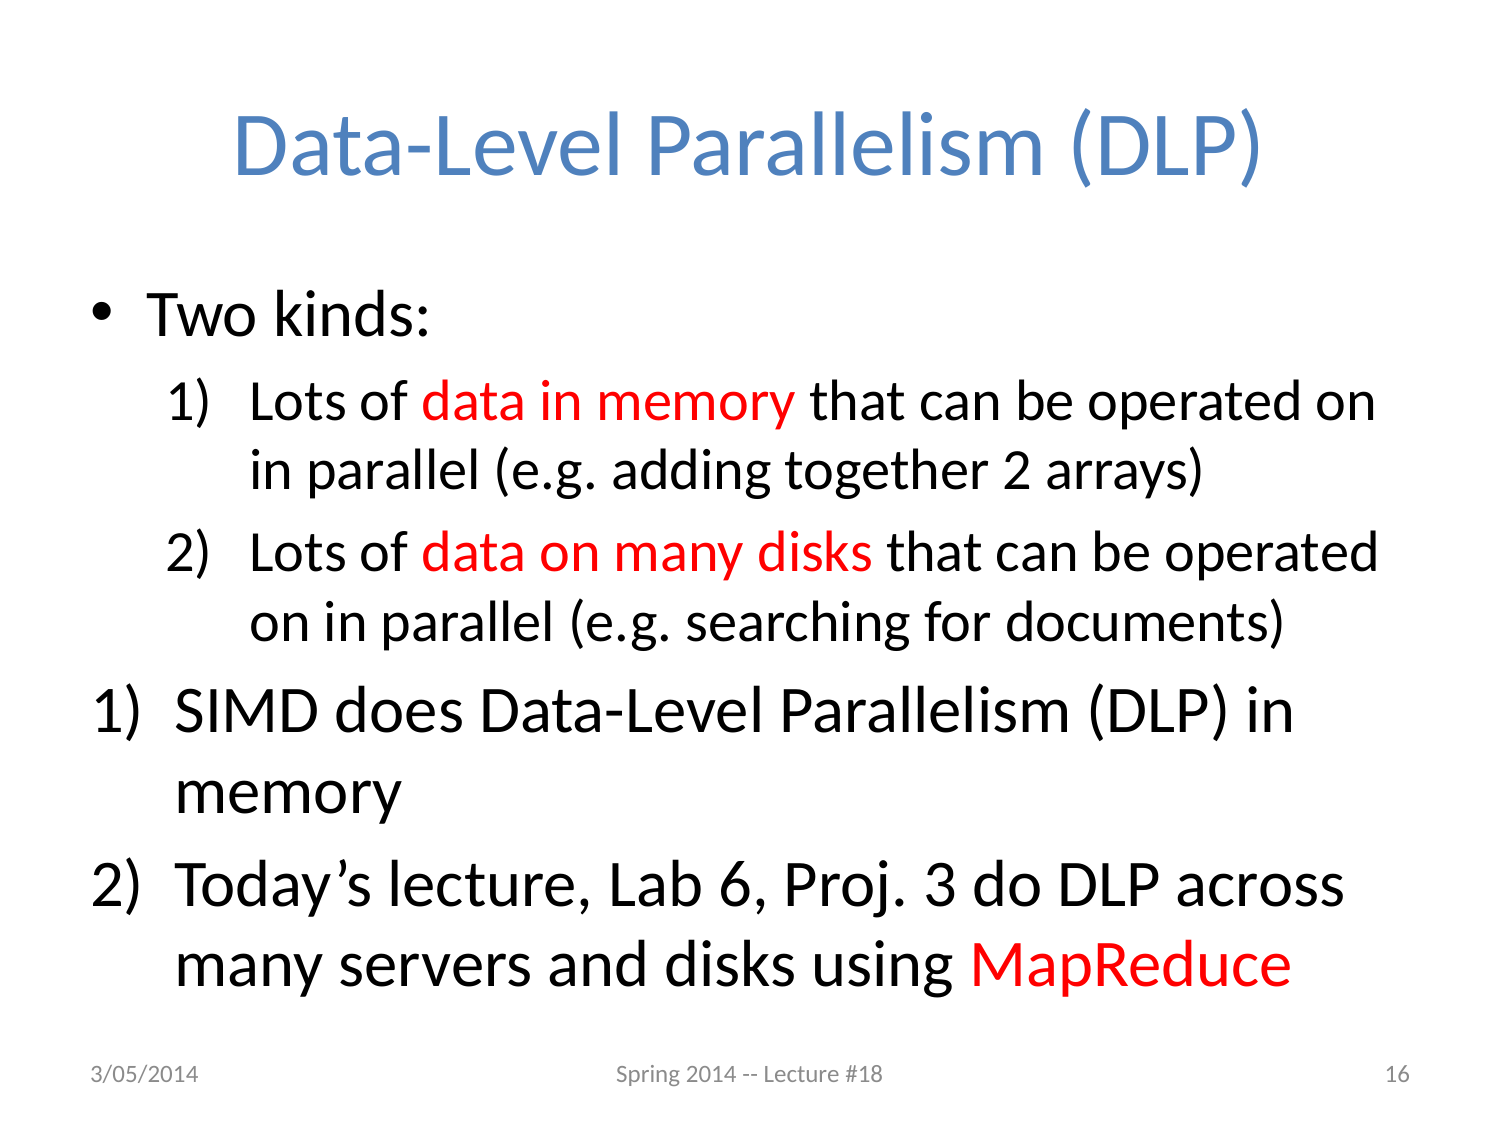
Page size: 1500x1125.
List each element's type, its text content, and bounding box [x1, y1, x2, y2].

slide_number 16 [1074, 1042, 1425, 1103]
title Data-Level Parallelism (DLP) [75, 45, 1425, 233]
footer Spring 2014 -- Lecture #18 [512, 1042, 988, 1103]
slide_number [75, 1042, 425, 1103]
list Two kinds: Lots of data in memory that can be operated on in parallel (e.g. adding together 2 arrays) Lots of data on many disks that can be operated on in parallel (e.g. searching for documents) SIMD does Data-Level Parallelism (DLP) in memory Today’s lecture, Lab 6, Proj. 3 do DLP across many servers and disks using MapReduce [75, 262, 1425, 1073]
